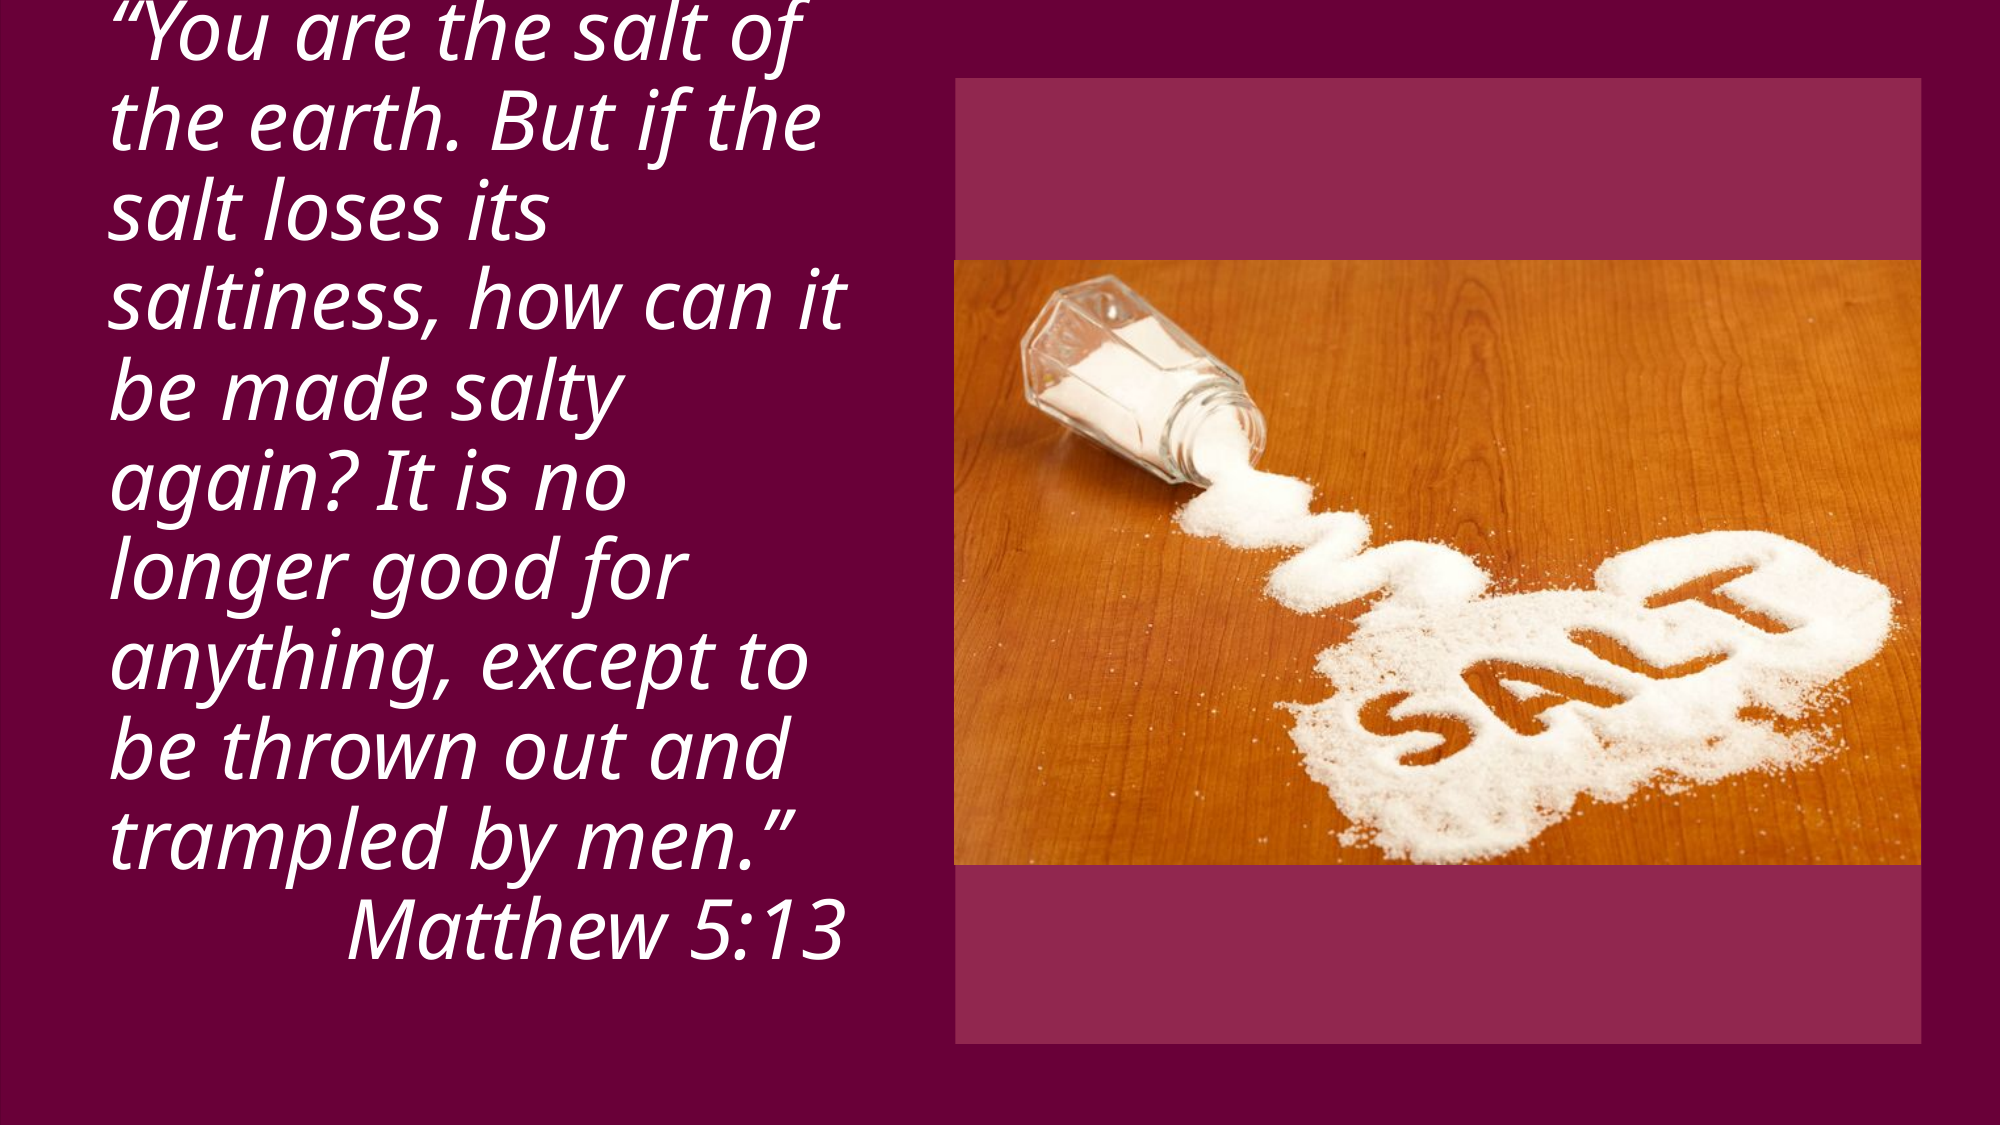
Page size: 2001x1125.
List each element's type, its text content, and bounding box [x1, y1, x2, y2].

title “You are the salt of the earth. But if the salt loses its saltiness, how can it be made salty again? It is no longer good for anything, except to be thrown out and trampled by men.” Matthew 5:13 [93, 497, 877, 986]
picture [954, 260, 1921, 865]
text_box [954, 77, 1922, 1045]
text_box [0, 0, 2000, 1125]
